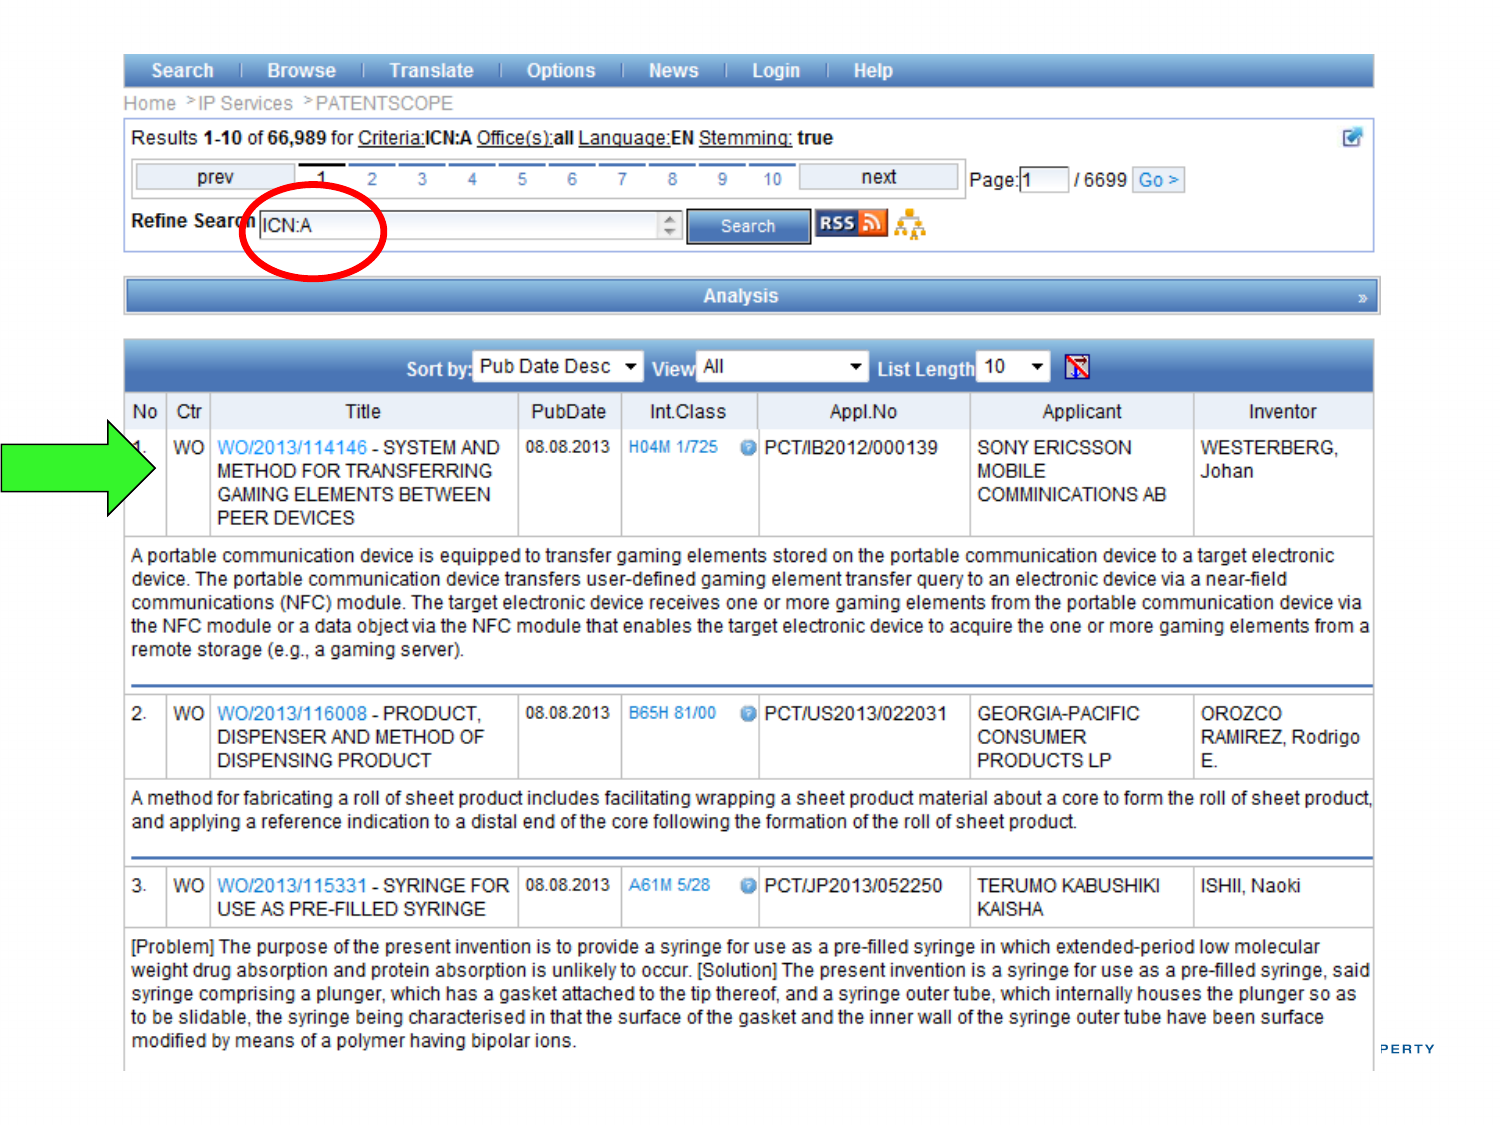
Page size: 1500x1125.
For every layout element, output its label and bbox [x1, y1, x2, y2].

picture [0, 0, 1500, 1125]
text_box [1, 420, 114, 516]
